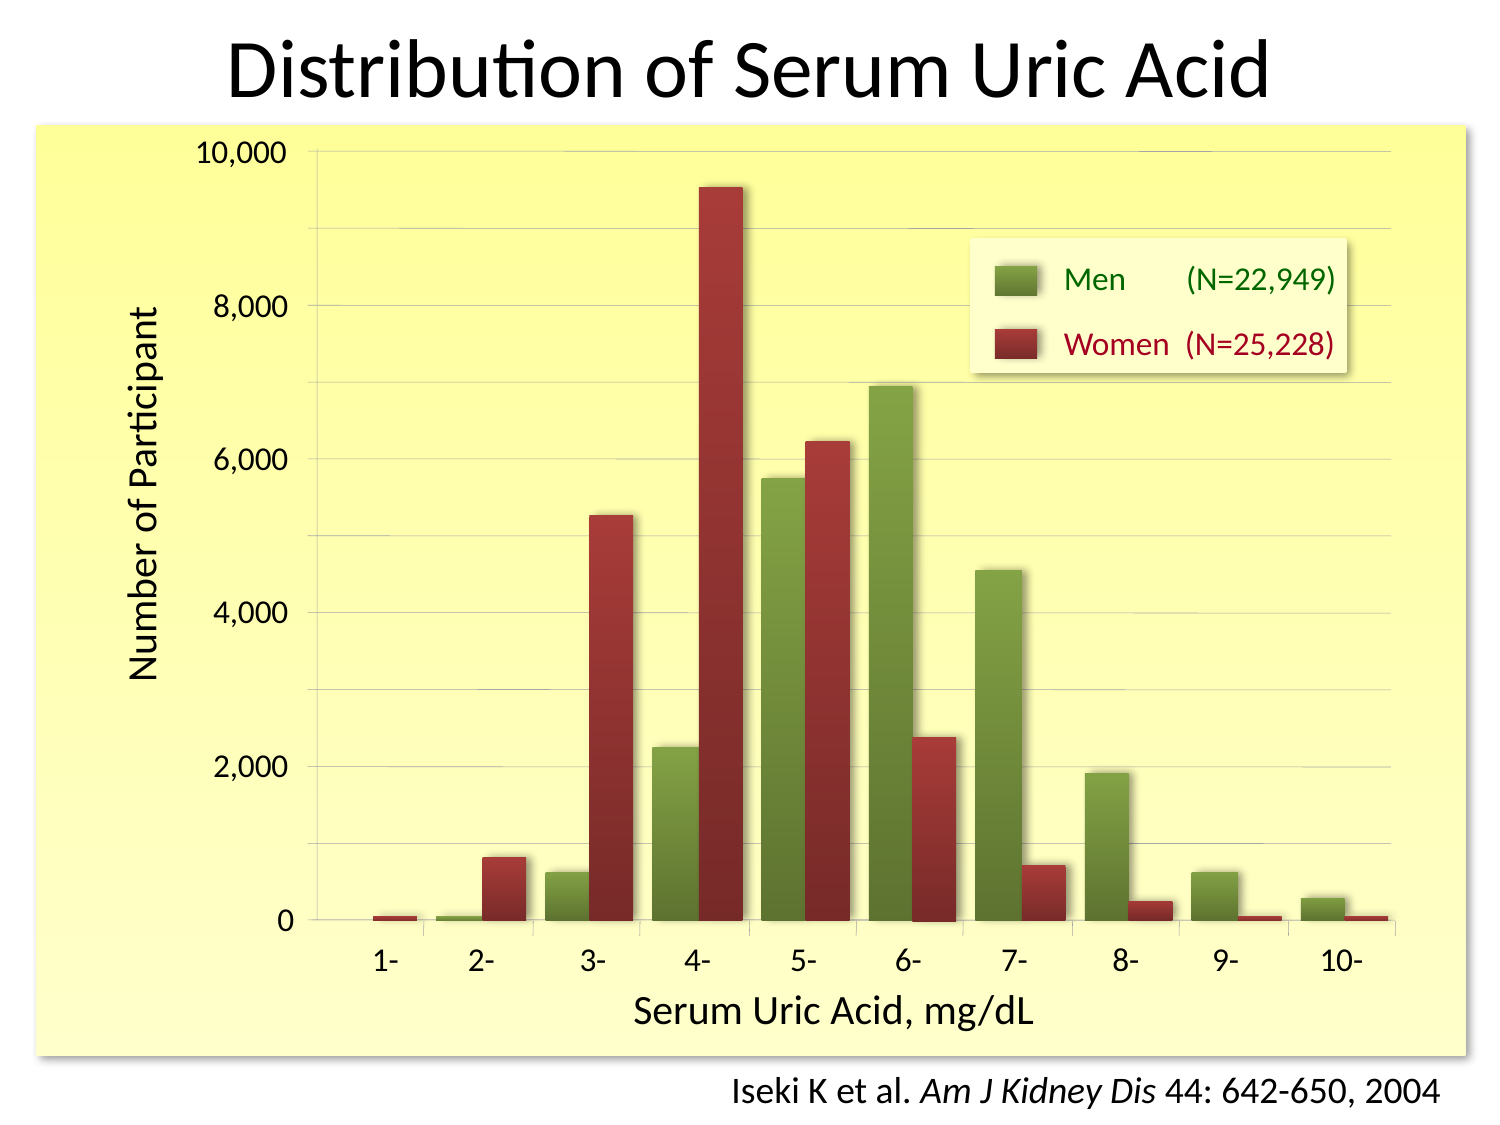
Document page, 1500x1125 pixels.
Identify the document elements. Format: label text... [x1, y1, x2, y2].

text_box 7- [1001, 946, 1029, 978]
text_box 2,000 [213, 744, 289, 785]
text_box 6,000 [213, 437, 289, 478]
text_box Iseki K et al. Am J Kidney Dis 44: 642-650, 2004 [711, 1058, 1464, 1119]
text_box 4,000 [213, 590, 289, 631]
text_box 8,000 [213, 283, 289, 324]
text_box 6- [895, 946, 923, 978]
text_box 2- [468, 946, 496, 978]
text_box 9- [1212, 946, 1240, 978]
text_box Serum Uric Acid, mg/dL [495, 982, 1173, 1033]
text_box 4- [684, 946, 712, 978]
text_box 5- [790, 946, 818, 978]
text_box 10- [1319, 946, 1364, 978]
text_box 0 [277, 897, 295, 938]
text_box 3- [579, 946, 607, 978]
text_box Distribution of Serum Uric Acid [0, 7, 1500, 122]
text_box [36, 125, 1466, 1056]
text_box 8- [1112, 946, 1140, 978]
text_box Number of Participant [107, 301, 189, 698]
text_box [307, 148, 1396, 937]
text_box 1- [371, 946, 400, 978]
text_box 10,000 [194, 130, 288, 171]
